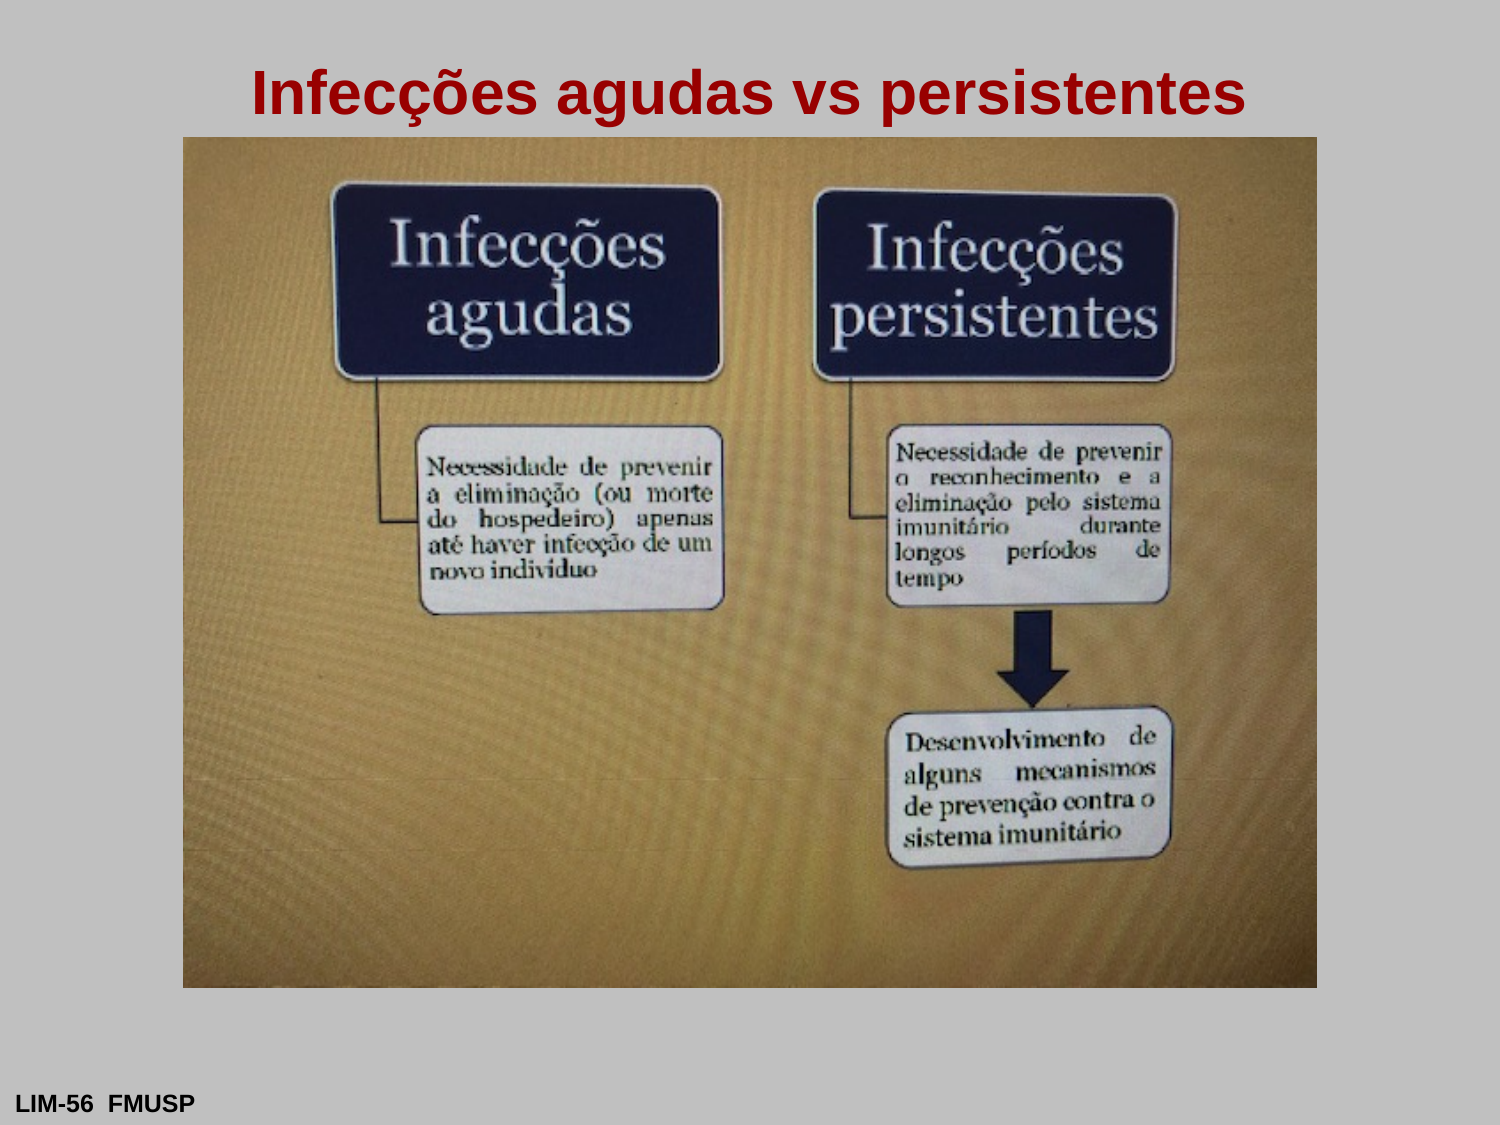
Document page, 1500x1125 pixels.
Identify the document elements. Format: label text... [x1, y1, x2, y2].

title Infecções agudas vs persistentes [75, 45, 1425, 233]
picture [183, 137, 1317, 988]
